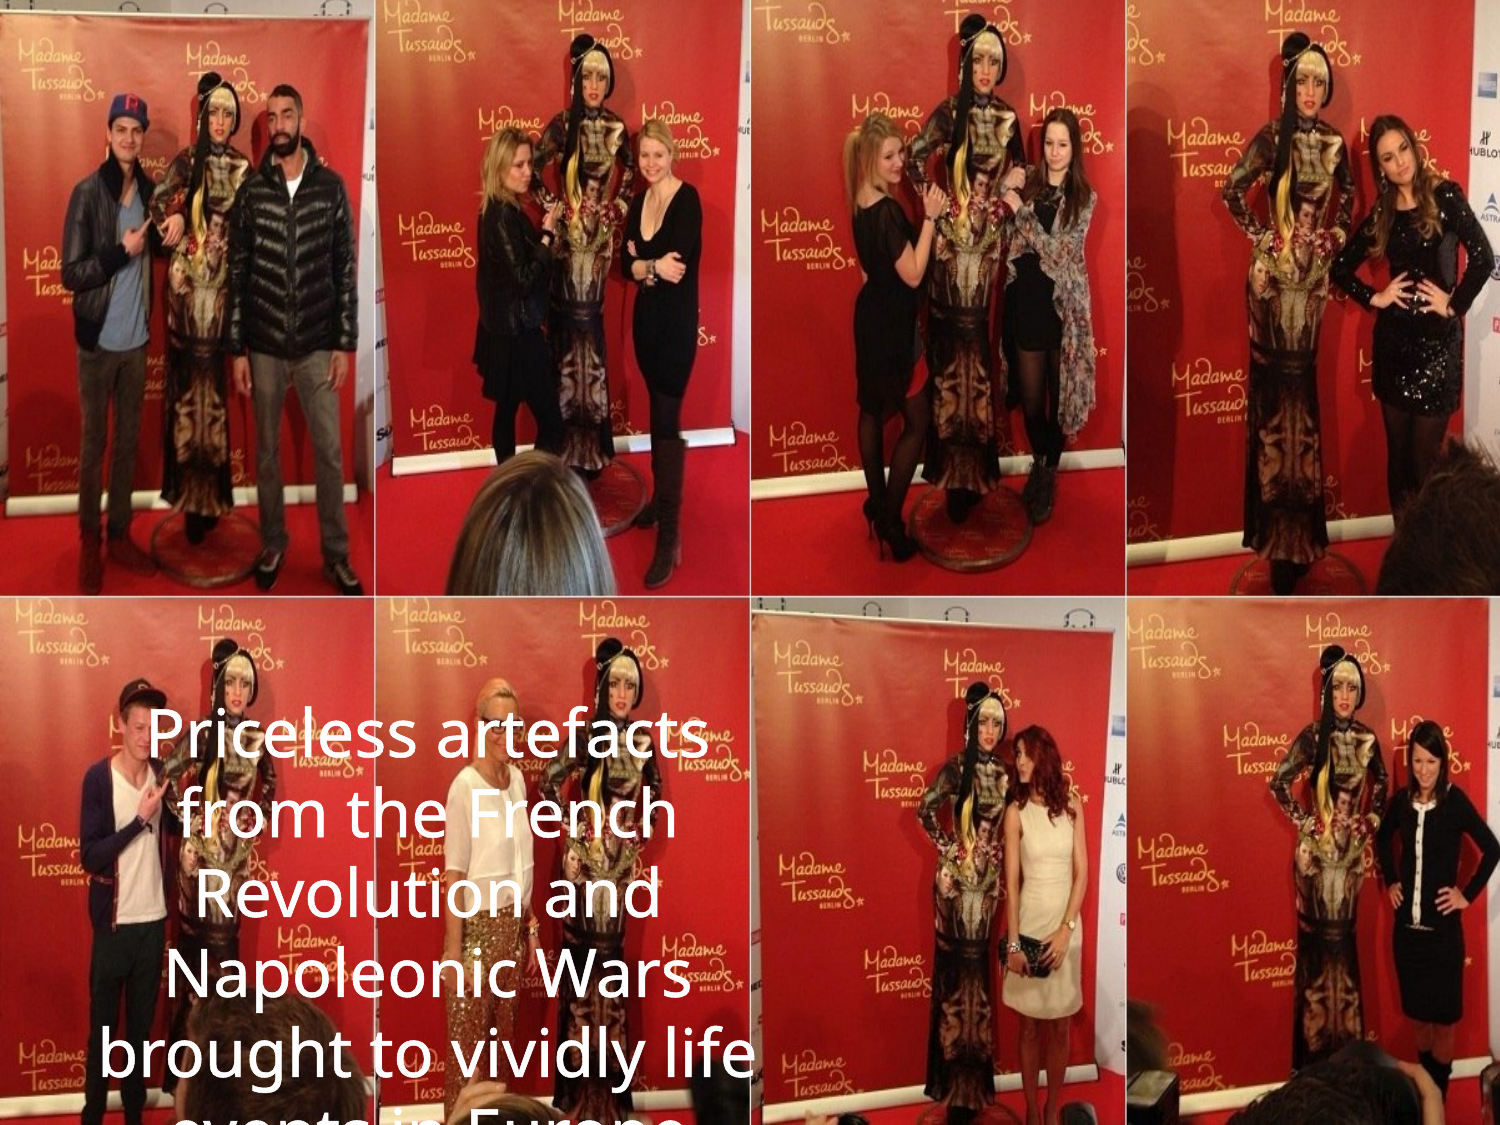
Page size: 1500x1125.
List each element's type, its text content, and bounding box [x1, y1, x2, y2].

text_box Priceless artefacts from the French Revolution and Napoleonic Wars brought to vividly life events in Europe which had a direct bearing on everyday lives. [53, 682, 803, 1125]
picture [0, 0, 1500, 1125]
